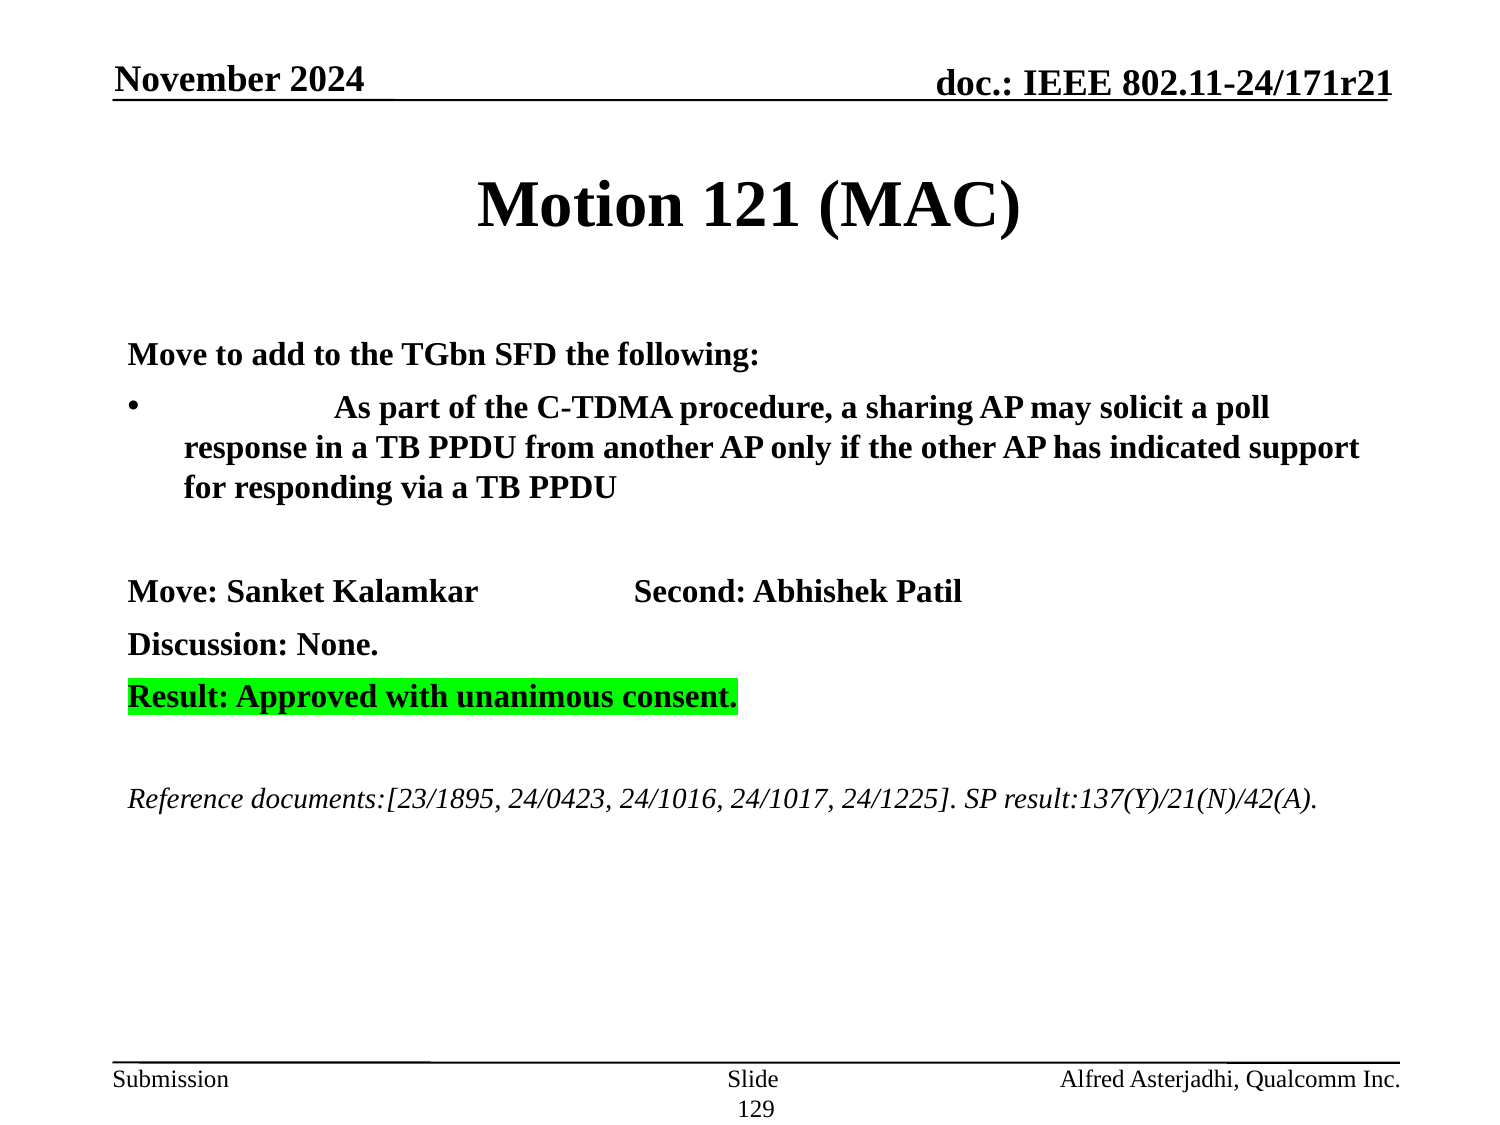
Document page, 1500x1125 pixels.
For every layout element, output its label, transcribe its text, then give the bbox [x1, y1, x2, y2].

slide_number Slide 129 [712, 1061, 800, 1123]
title Motion 121 (MAC) [112, 112, 1388, 288]
footer Alfred Asterjadhi, Qualcomm Inc. [878, 1061, 1402, 1093]
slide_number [114, 54, 423, 100]
list Move to add to the TGbn SFD the following: As part of the C-TDMA procedure, a sharing AP may solicit a poll response in a TB PPDU from another AP only if the other AP has indicated support for responding via a TB PPDU Move: Sanket Kalamkar Second: Abhishek Patil Discussion: None. Result: Approved with unanimous consent. Reference documents:[23/1895, 24/0423, 24/1016, 24/1017, 24/1225]. SP result:137(Y)/21(N)/42(A). [112, 324, 1388, 1000]
